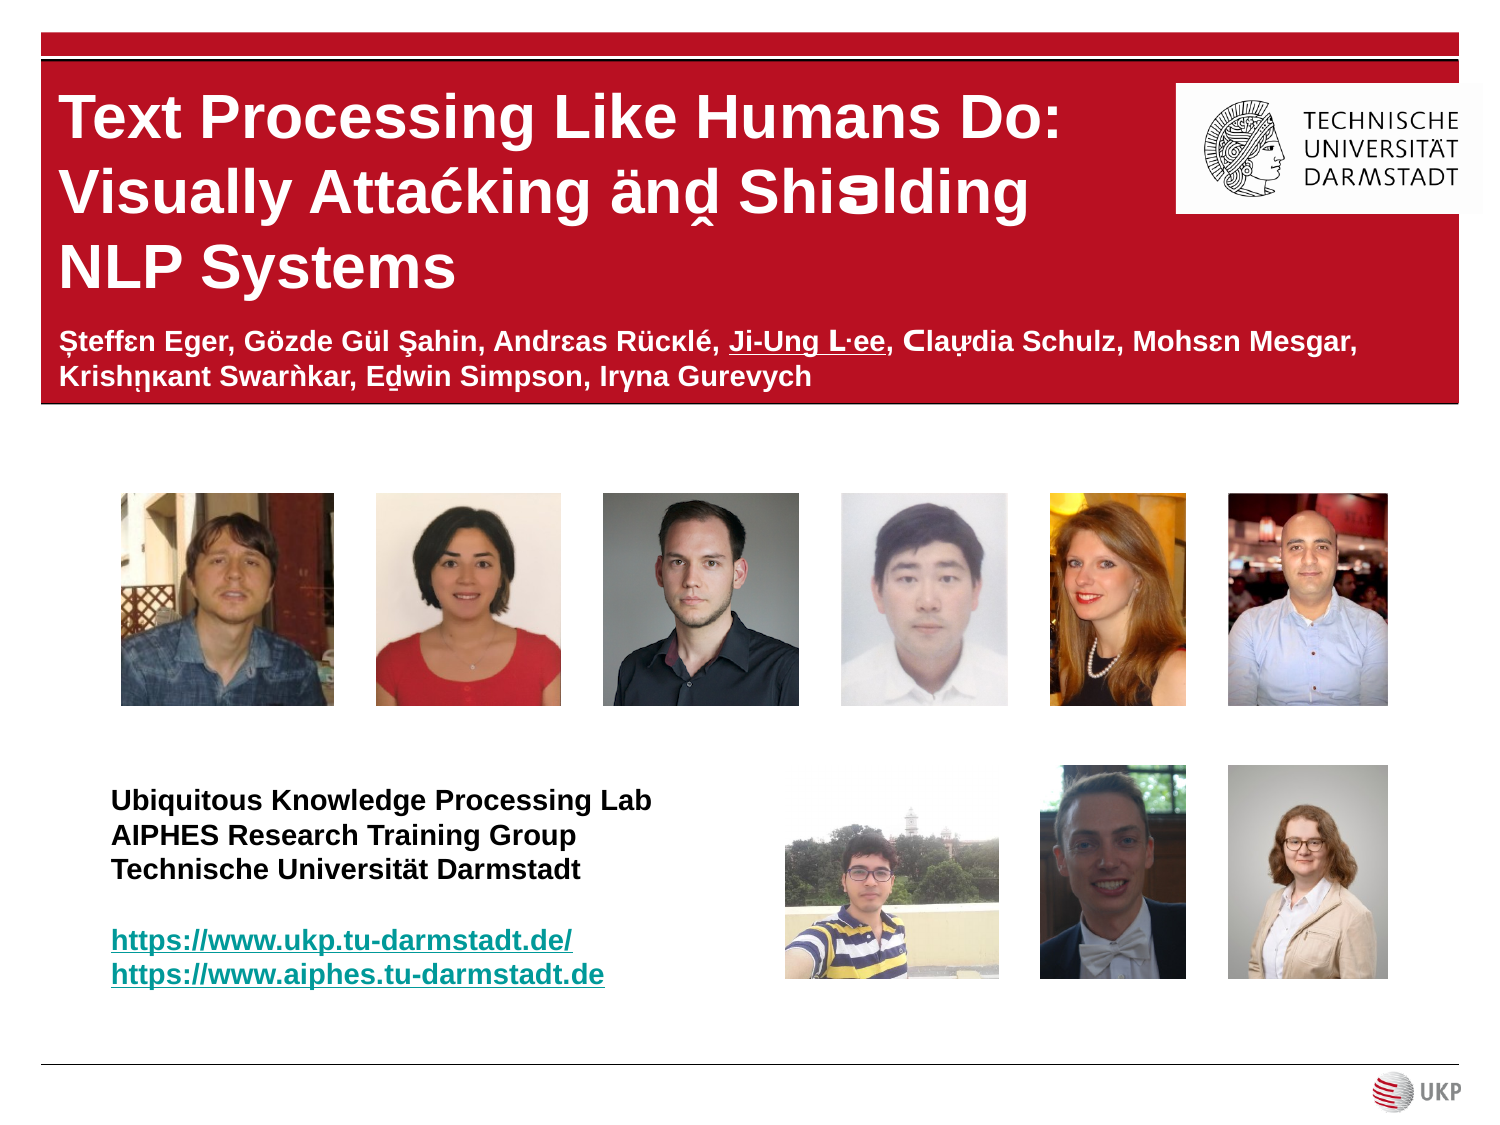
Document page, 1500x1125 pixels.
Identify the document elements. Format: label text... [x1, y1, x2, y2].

picture [1372, 1071, 1461, 1113]
picture [375, 493, 561, 707]
title Text Processing Like Humans Do: Visually Attaćking ӓnḓ Shiອlding NLP Systems [58, 76, 1164, 303]
picture [1049, 493, 1186, 707]
subtitle Șteffԑn Eger, Gözde Gül Şahin, Andrԑas Rücκlé, Ji-Ung ᒷee, ᑕlaựdia Schulz, Mohsԑn Mesgar, Krishῃĸant Swarǹkar, Eḏwin Simpson, Irγna Gurevych [58, 303, 1463, 393]
picture [1175, 83, 1483, 214]
picture [121, 493, 334, 707]
picture [785, 765, 999, 979]
picture [1227, 493, 1388, 707]
picture [1227, 765, 1388, 979]
picture [602, 493, 800, 707]
picture [841, 493, 1008, 707]
picture [1040, 765, 1186, 979]
text_box Ubiquitous Knowledge Processing Lab AIPHES Research Training Group Technische Universität Darmstadt https://www.ukp.tu-darmstadt.de/ https://www.aiphes.tu-darmstadt.de [95, 766, 757, 1000]
